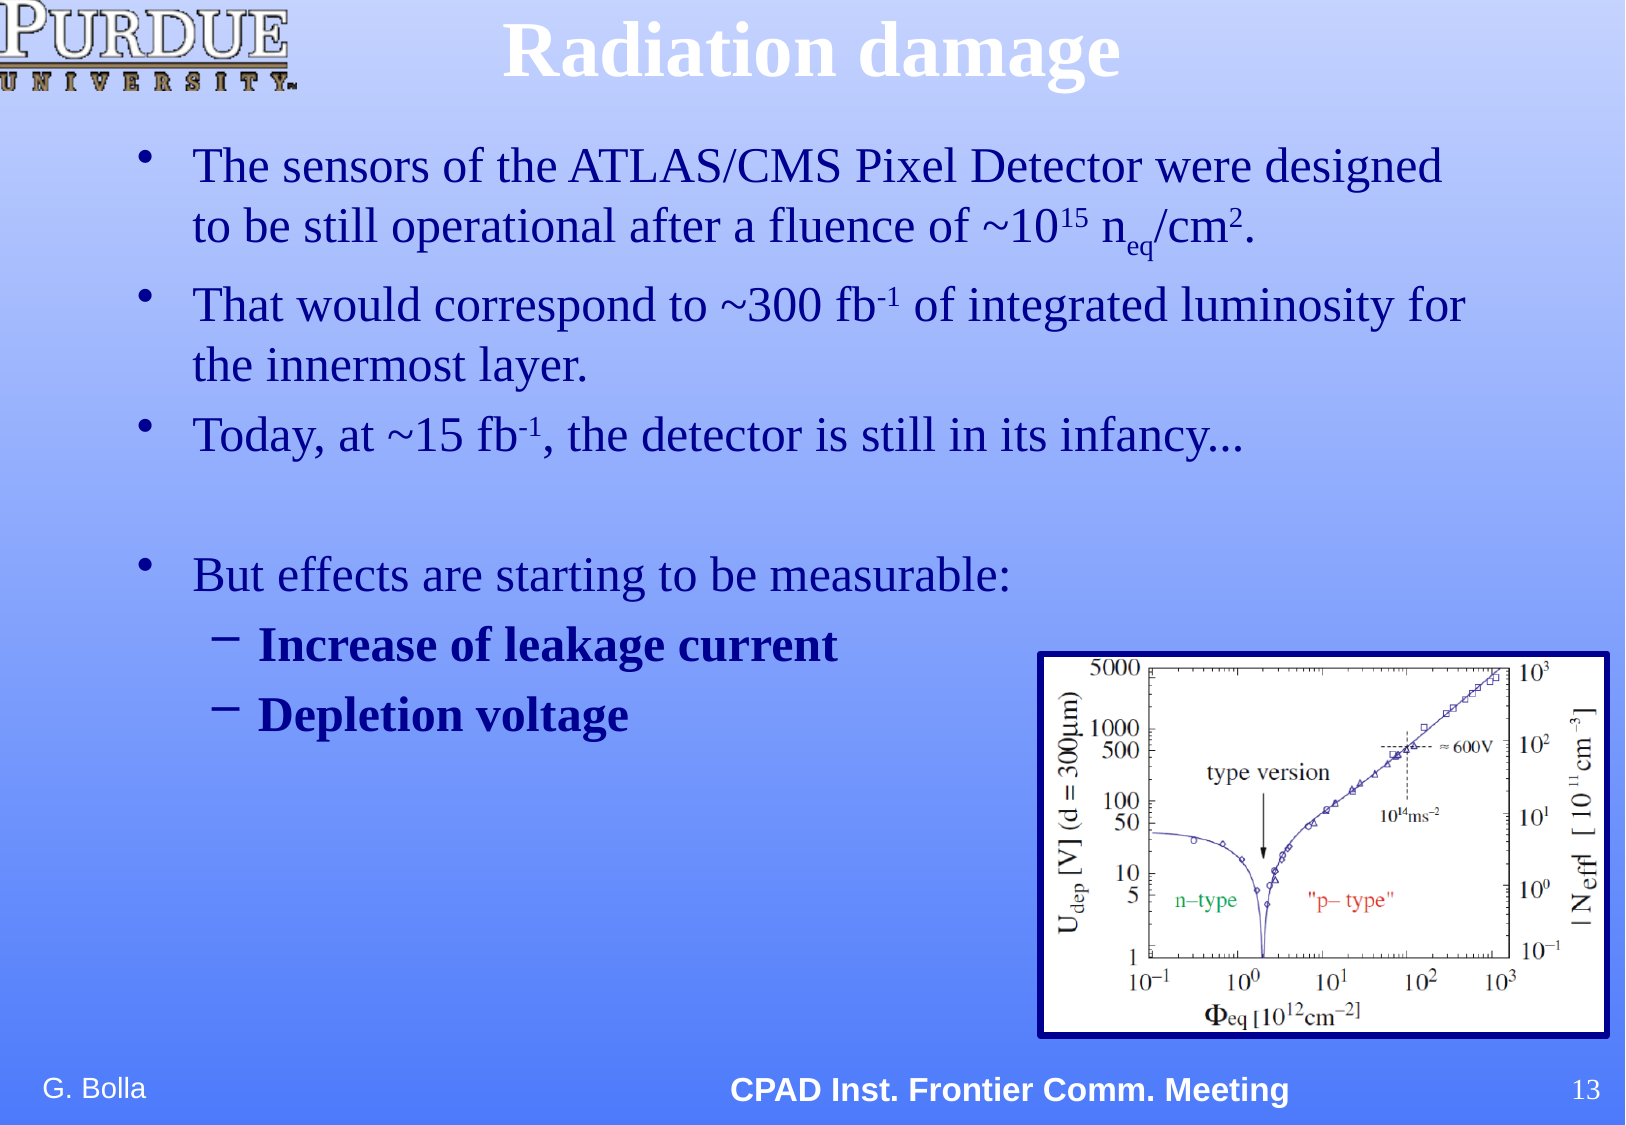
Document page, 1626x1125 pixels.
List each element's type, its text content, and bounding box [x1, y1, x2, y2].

picture [0, 0, 297, 91]
footer CPAD Inst. Frontier Comm. Meeting [505, 1058, 1516, 1119]
slide_number 13 [1521, 1057, 1616, 1118]
list The sensors of the ATLAS/CMS Pixel Detector were designed to be still operational after a fluence of ~1015 neq/cm2. That would correspond to ~300 fb-1 of integrated luminosity for the innermost layer. Today, at ~15 fb-1, the detector is still in its infancy... But effects are starting to be measurable: Increase of leakage current Depletion voltage [121, 125, 1504, 1031]
picture [1043, 656, 1605, 1033]
title Radiation damage [245, 0, 1380, 90]
slide_number G. Bolla [27, 1057, 506, 1118]
